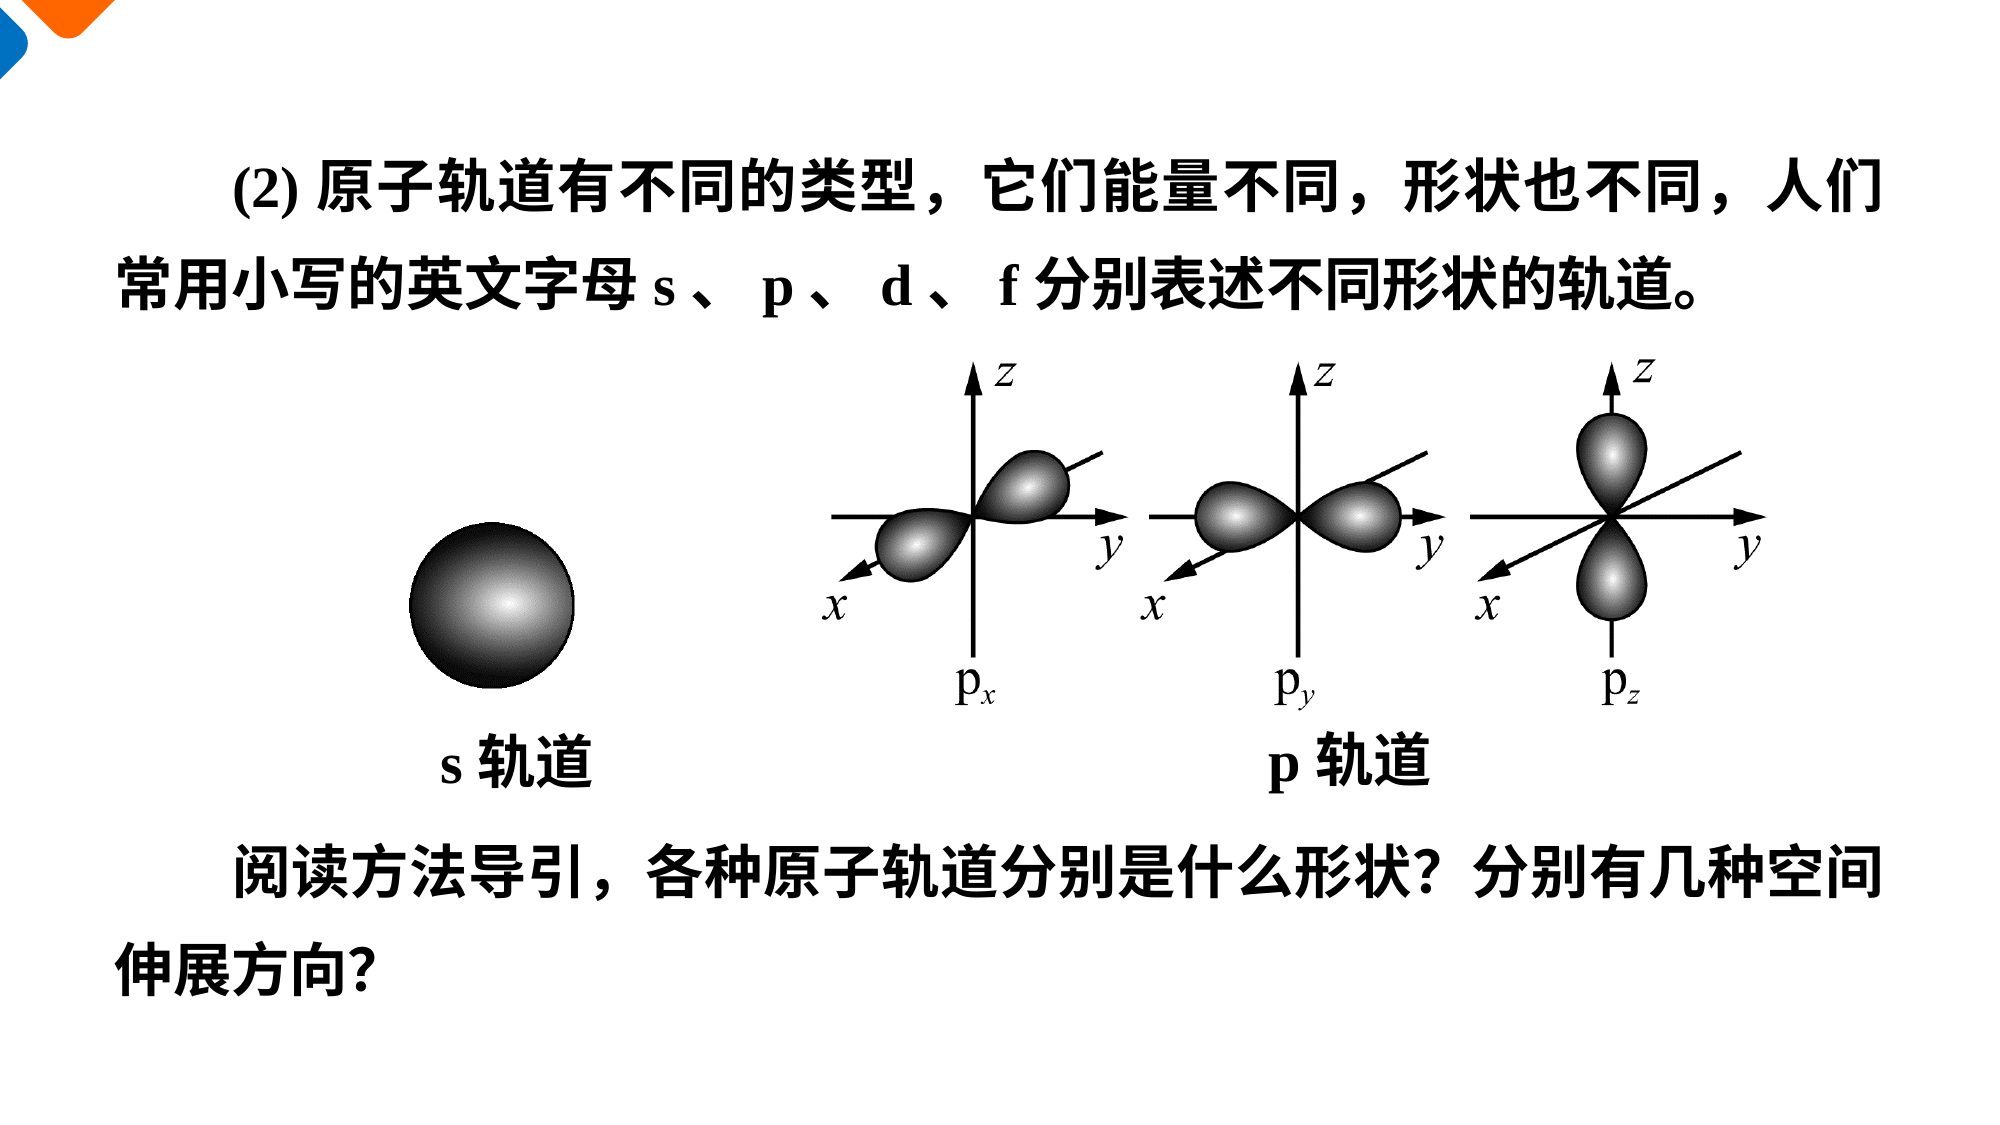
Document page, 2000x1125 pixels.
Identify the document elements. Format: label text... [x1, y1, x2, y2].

text_box p轨道 [1253, 729, 1447, 801]
list (2)原子轨道有不同的类型，它们能量不同，形状也不同，人们常用小写的英文字母s、p、d、f分别表述不同形状的轨道。 阅读方法导引，各种原子轨道分别是什么形状？分别有几种空间伸展方向？ [99, 113, 1900, 1119]
text_box s轨道 [425, 717, 609, 803]
picture [408, 522, 575, 689]
picture [822, 337, 1767, 720]
